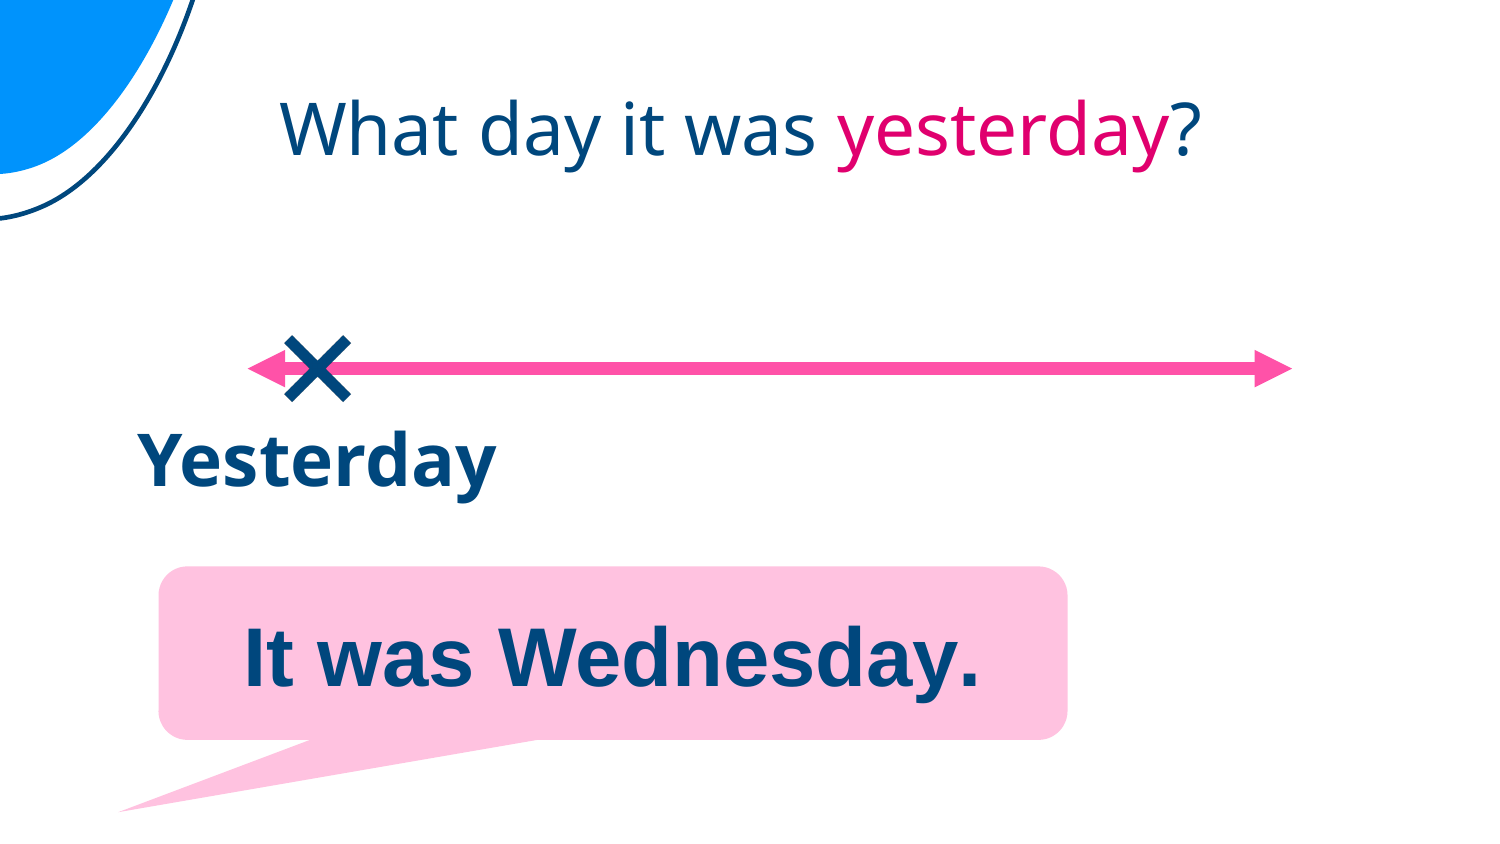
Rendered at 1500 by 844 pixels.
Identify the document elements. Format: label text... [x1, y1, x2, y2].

title What day it was yesterday? [188, 82, 1311, 171]
picture [272, 323, 363, 414]
text_box It was Wednesday. [116, 564, 1070, 815]
text_box Yesterday [117, 413, 518, 502]
